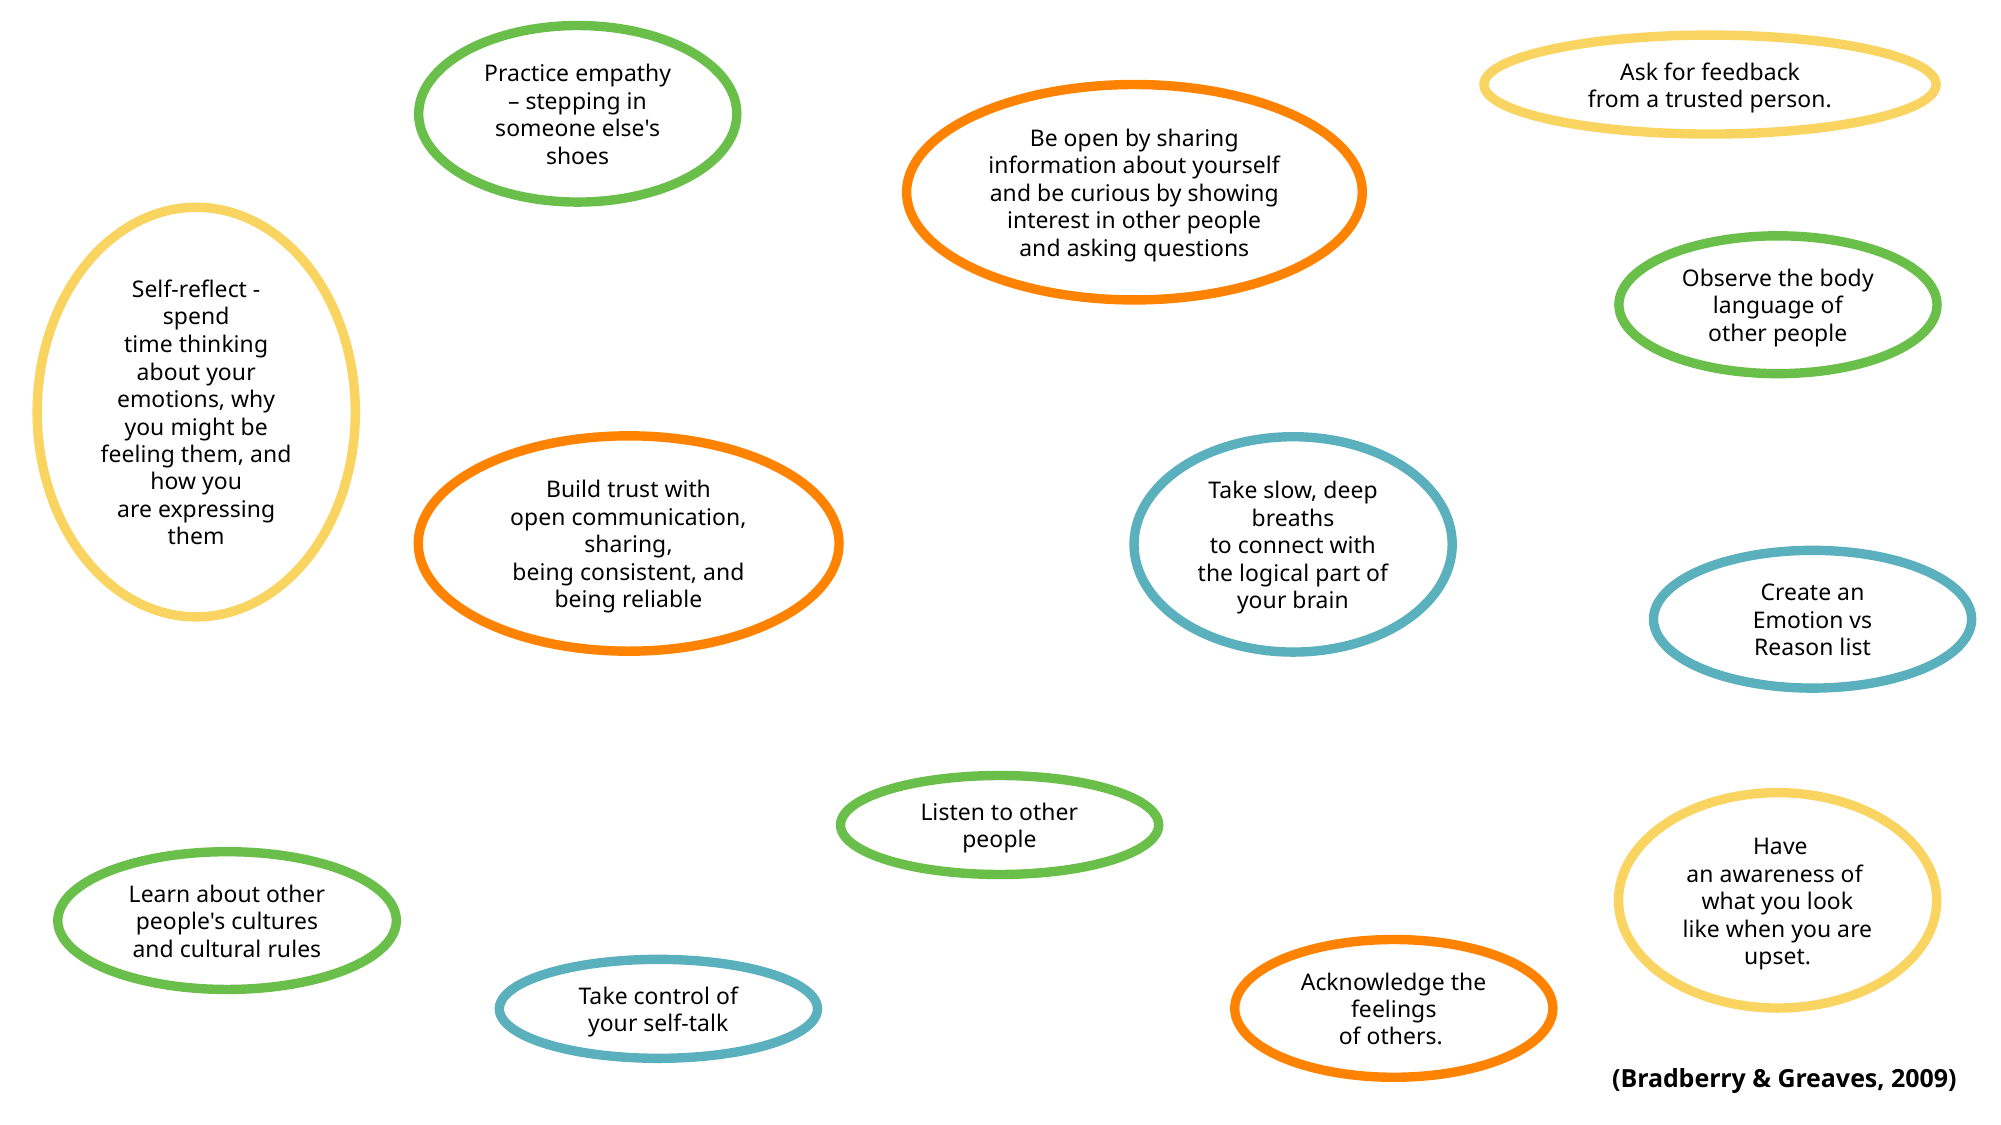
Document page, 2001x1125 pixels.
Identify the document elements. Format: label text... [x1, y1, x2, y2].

text_box Practice empathy – stepping in someone else's shoes [417, 24, 738, 204]
text_box Create an Emotion vs Reason list [1652, 549, 1973, 690]
text_box Observe the body language of other people [1617, 234, 1939, 375]
text_box Self-reflect - spend time thinking about your emotions, why you might be feeling them, and how you are expressing them [36, 206, 357, 618]
text_box Learn about other people's cultures and cultural rules [56, 850, 398, 991]
text_box Ask for feedback from a trusted person. [1482, 34, 1938, 136]
text_box Listen to other people [839, 774, 1160, 876]
text_box Take control of your self-talk [498, 958, 819, 1060]
text_box Build trust with open communication, sharing, being consistent, and being reliable [417, 434, 841, 653]
text_box Acknowledge the feelings of others. [1233, 938, 1554, 1079]
text_box Be open by sharing information about yourself and be curious by showing interest in other people and asking questions [905, 83, 1364, 301]
text_box Take slow, deep breaths to connect with the logical part of your brain [1133, 435, 1454, 654]
text_box (Bradberry & Greaves, 2009) [1406, 1055, 1972, 1101]
text_box Have an awareness of what you look like when you are upset. [1617, 791, 1938, 1010]
